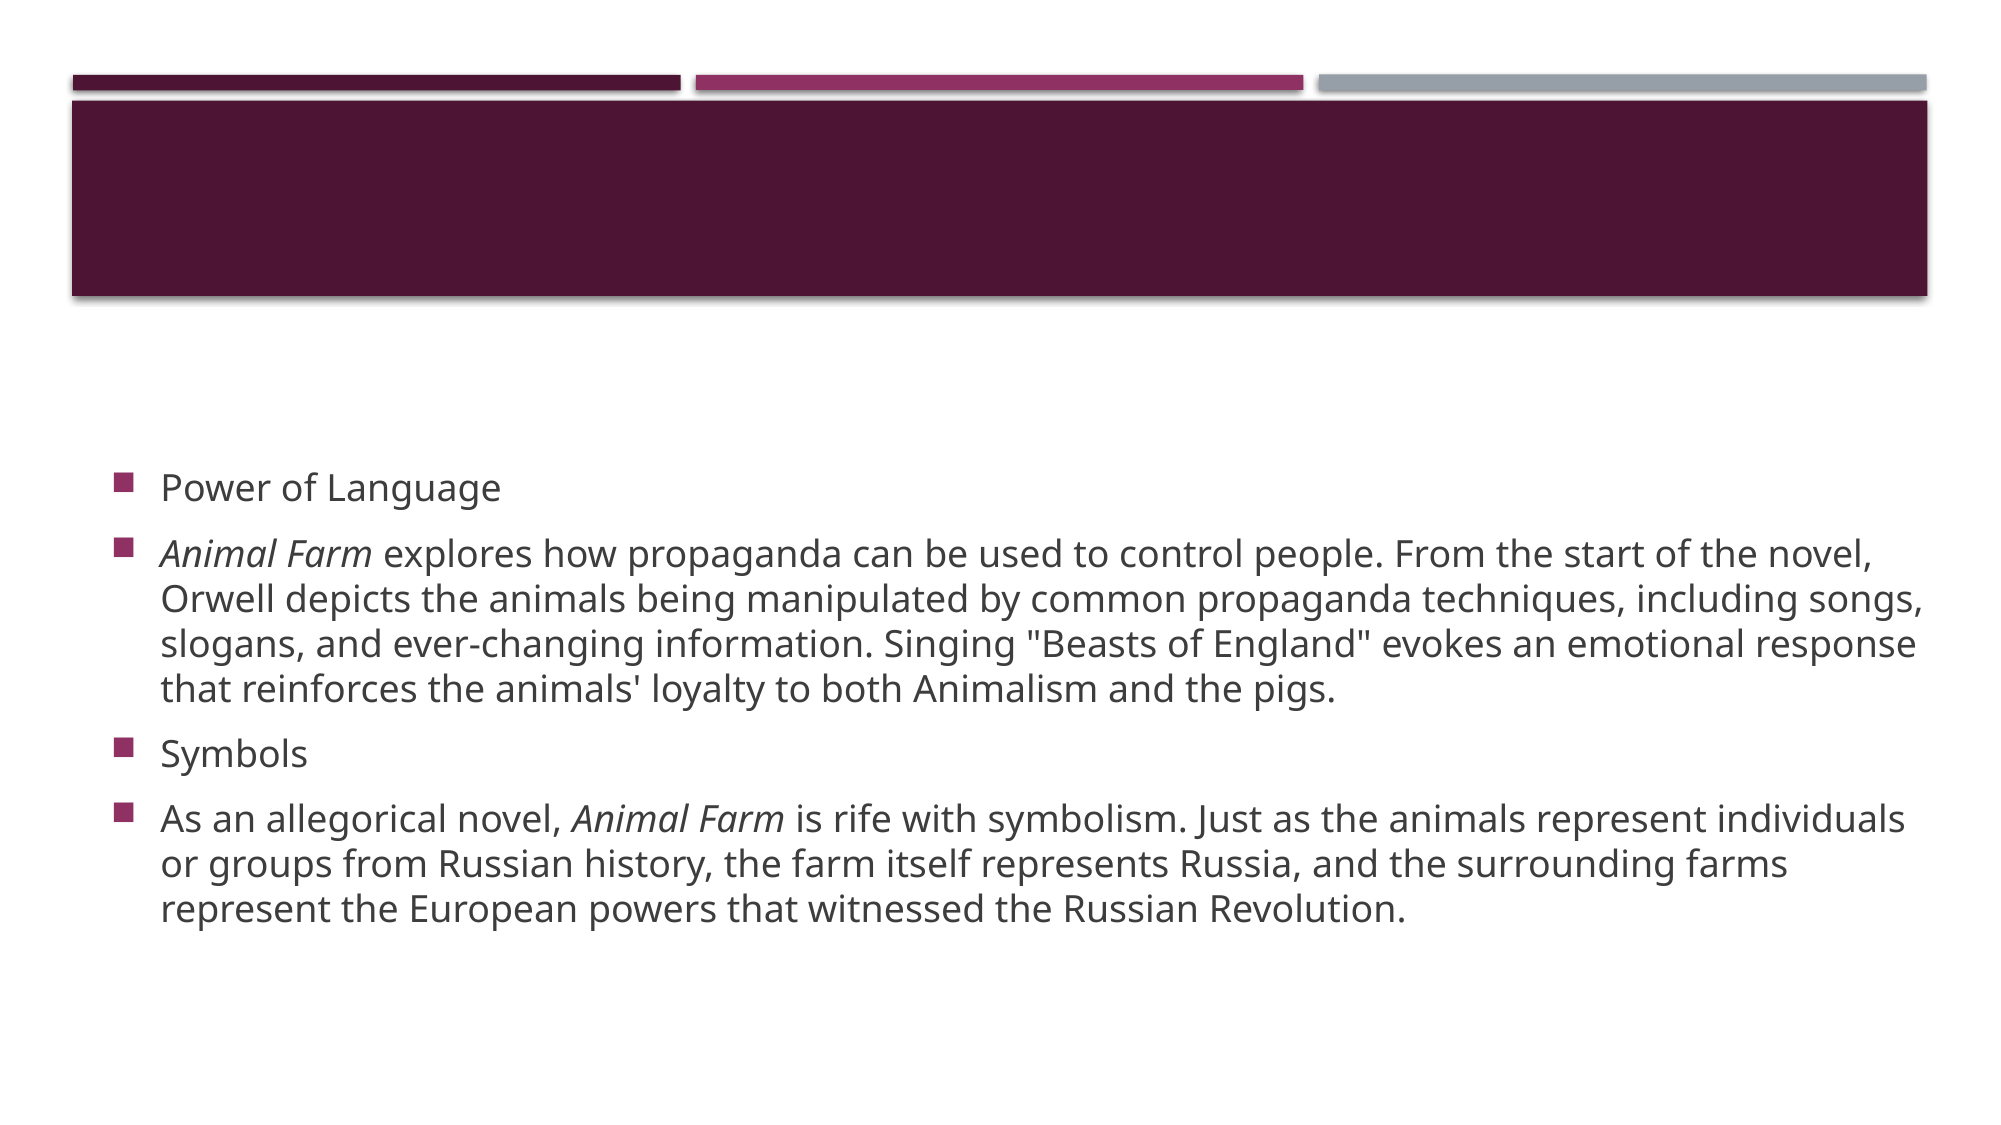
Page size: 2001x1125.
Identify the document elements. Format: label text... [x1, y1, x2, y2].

list Power of Language Animal Farm explores how propaganda can be used to control people. From the start of the novel, Orwell depicts the animals being manipulated by common propaganda techniques, including songs, slogans, and ever-changing information. Singing "Beasts of England" evokes an emotional response that reinforces the animals' loyalty to both Animalism and the pigs. Symbols As an allegorical novel, Animal Farm is rife with symbolism. Just as the animals represent individuals or groups from Russian history, the farm itself represents Russia, and the surrounding farms represent the European powers that witnessed the Russian Revolution. [95, 357, 1968, 1102]
